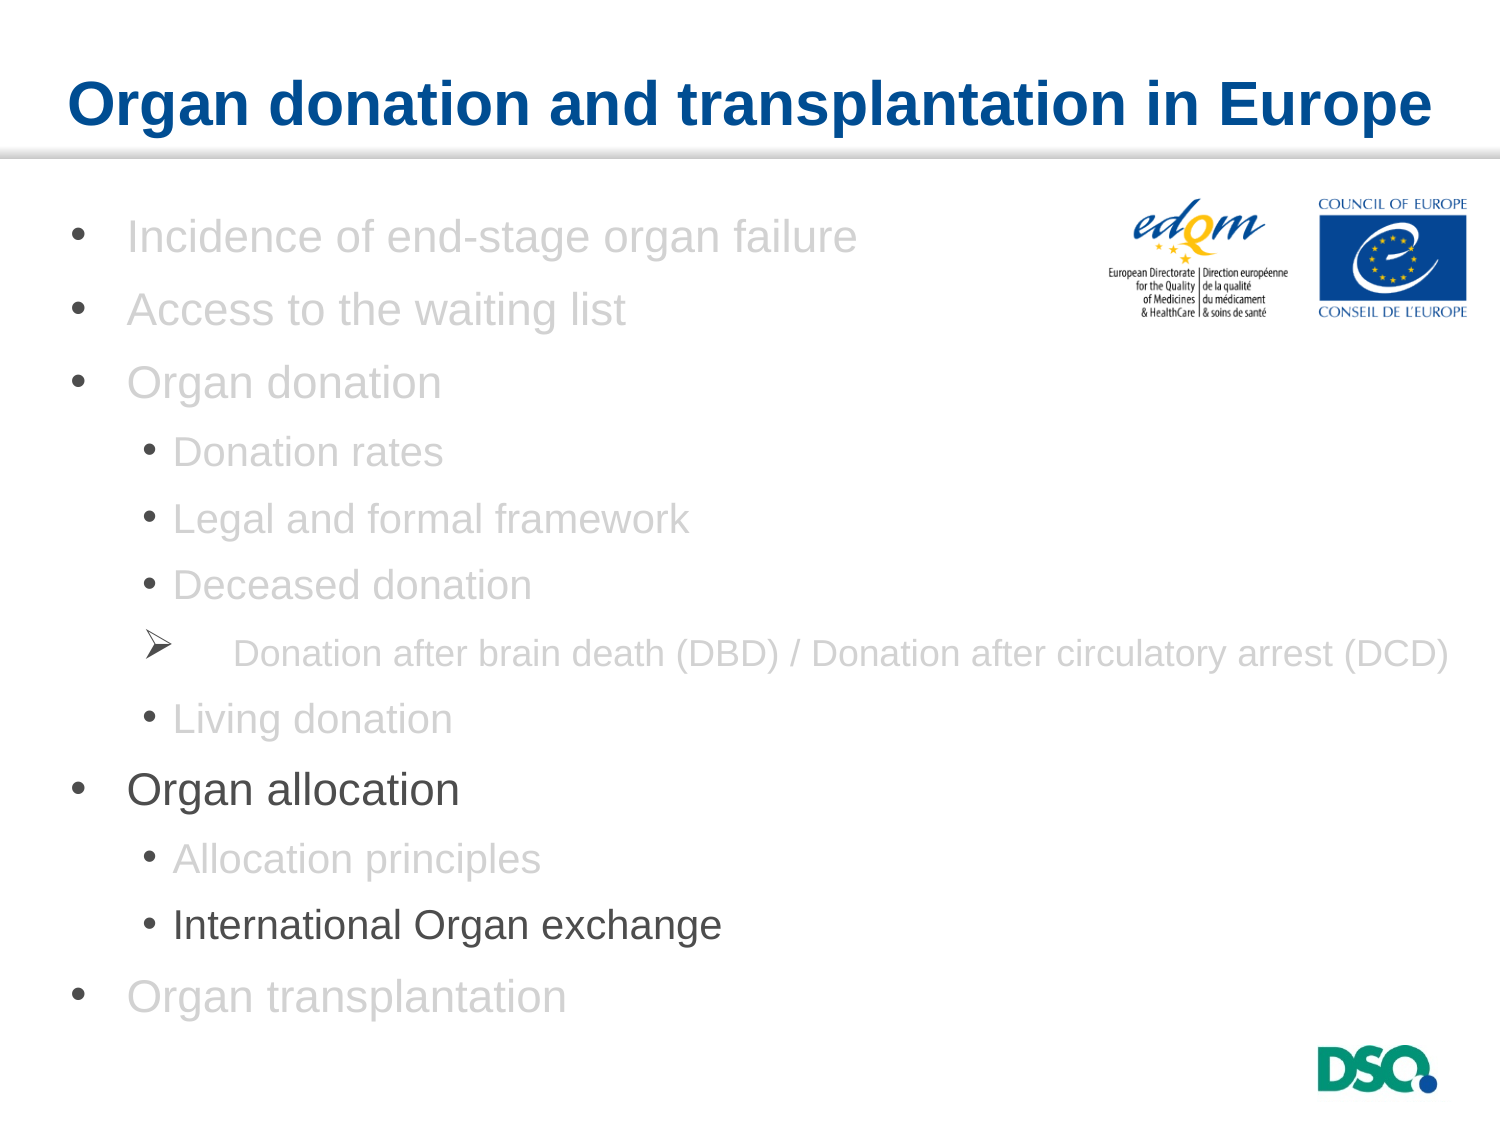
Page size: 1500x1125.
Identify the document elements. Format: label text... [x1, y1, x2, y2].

list Incidence of end-stage organ failure Access to the waiting list Organ donation Donation rates Legal and formal framework Deceased donation Donation after brain death (DBD) / Donation after circulatory arrest (DCD) Living donation Organ allocation Allocation principles International Organ exchange Organ transplantation [70, 199, 1469, 1012]
picture [1317, 1045, 1452, 1102]
picture [1098, 178, 1487, 347]
title Organ donation and transplantation in Europe [67, 0, 1469, 146]
